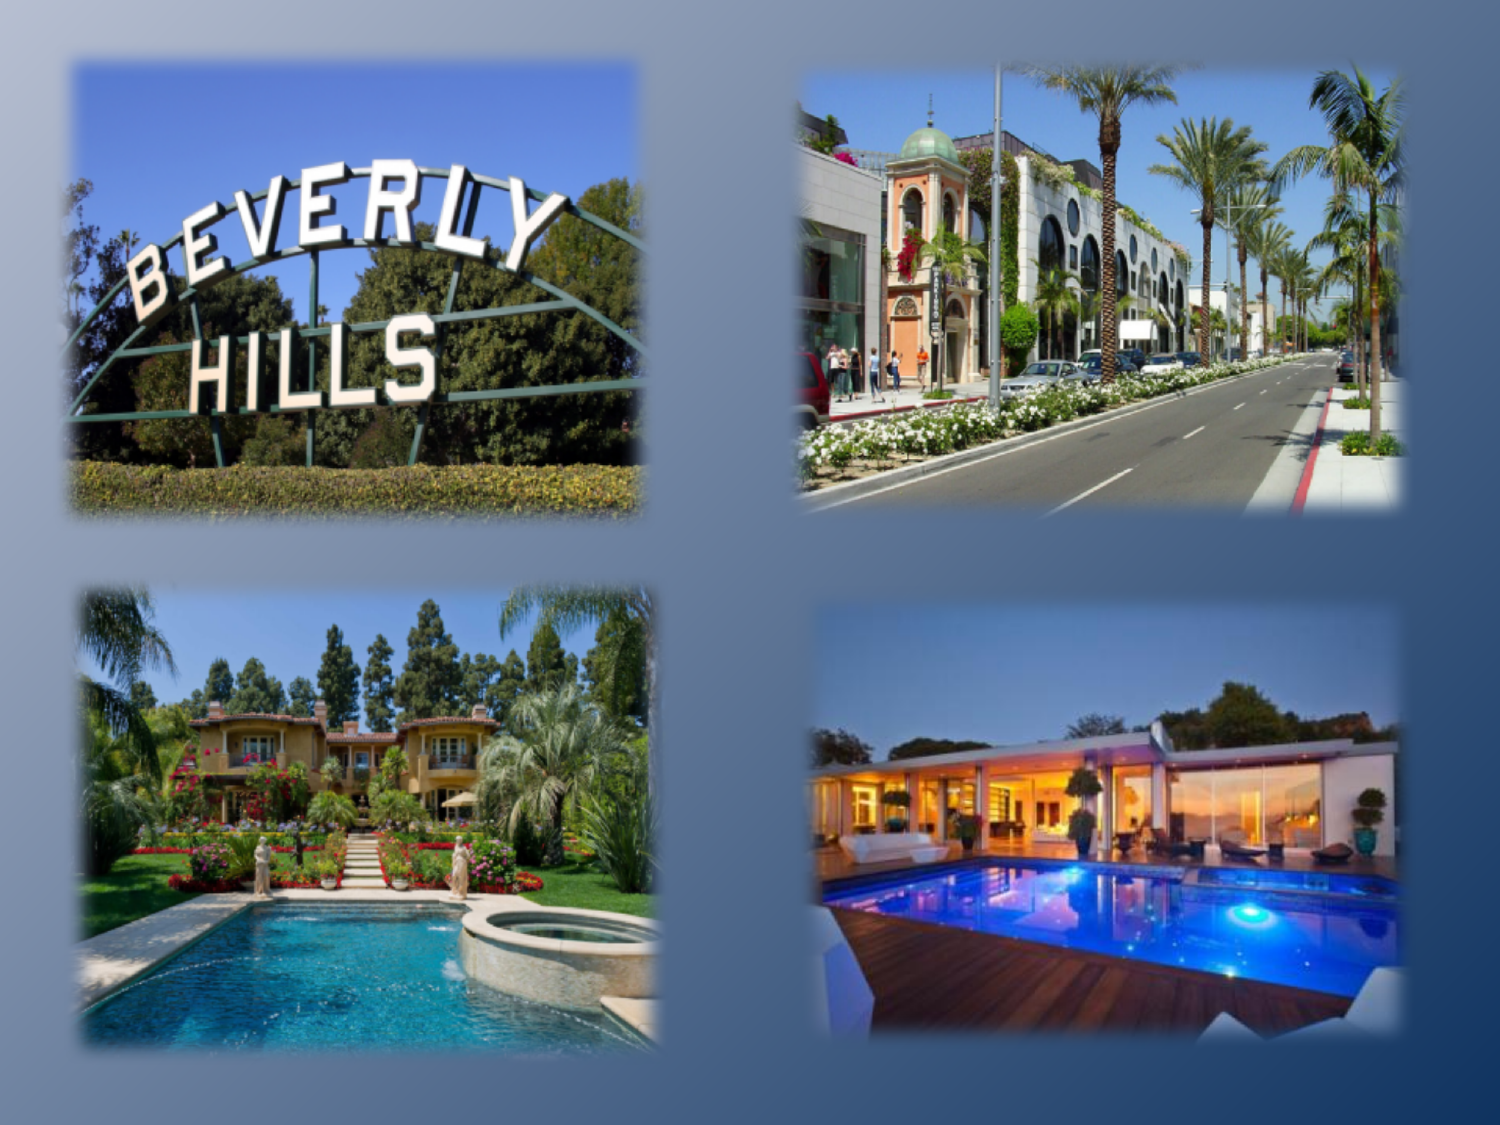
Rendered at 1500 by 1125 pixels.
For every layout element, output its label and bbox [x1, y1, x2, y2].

picture [784, 54, 1416, 523]
picture [64, 573, 669, 1065]
picture [52, 42, 656, 532]
picture [796, 585, 1416, 1050]
